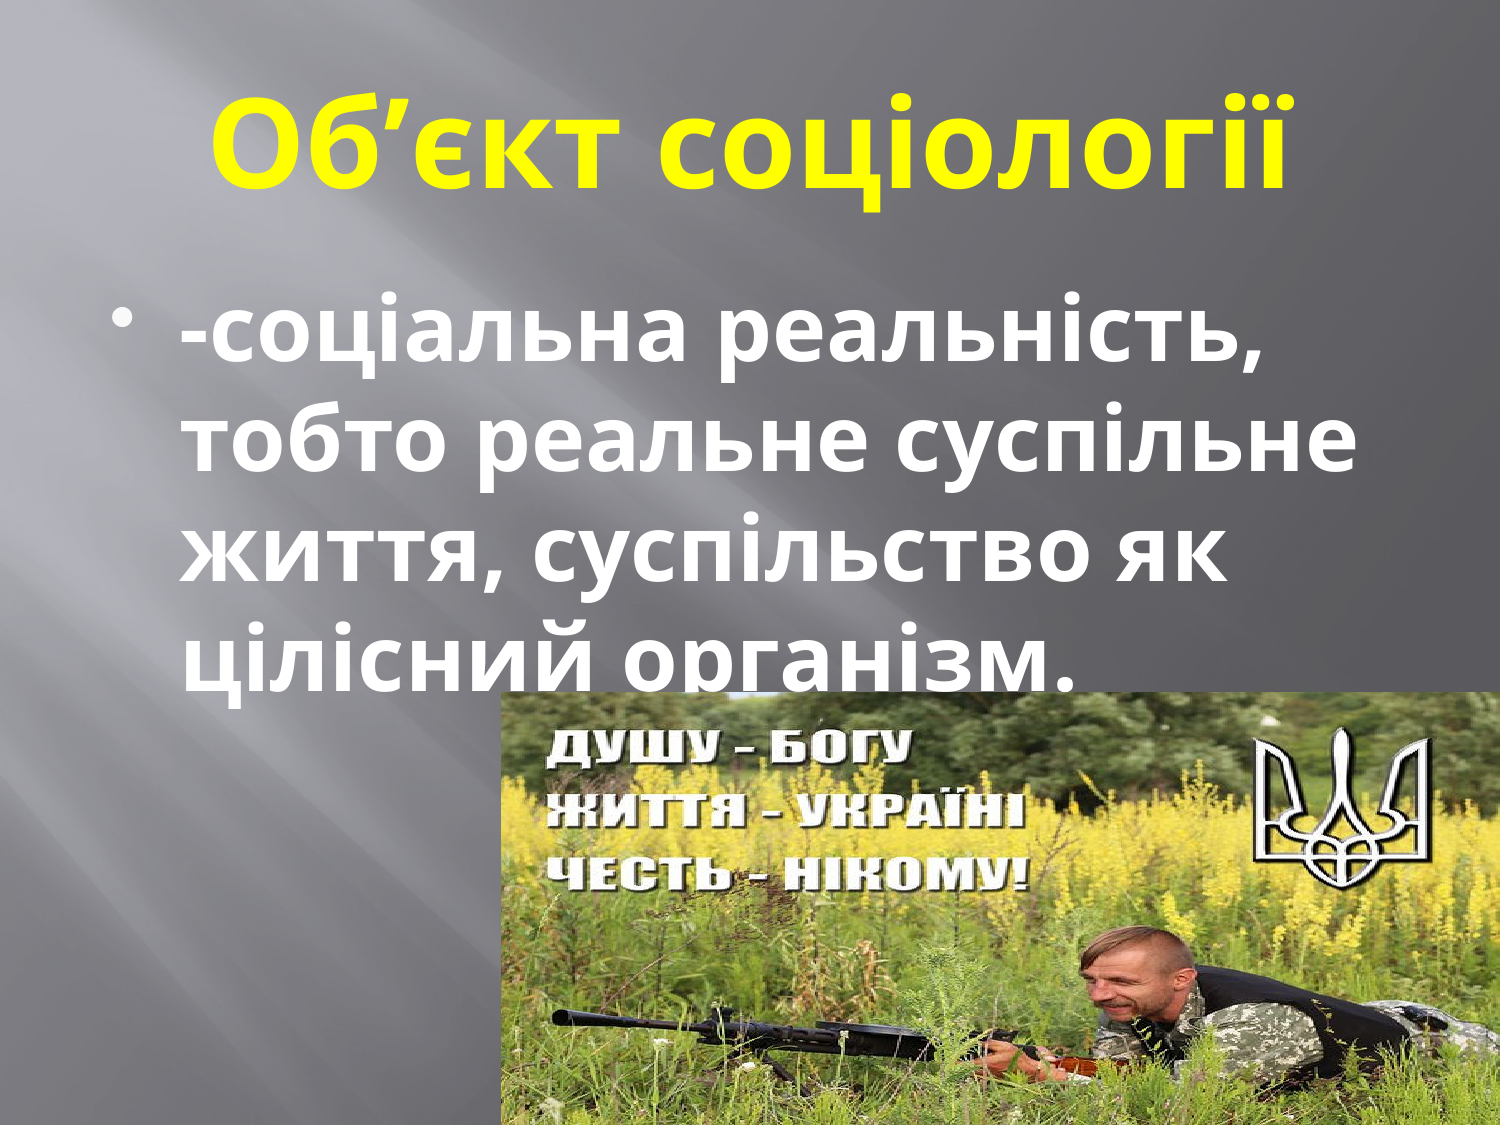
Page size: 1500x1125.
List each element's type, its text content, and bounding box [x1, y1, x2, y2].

picture [501, 692, 1500, 1125]
list -соціальна реальність, тобто реальне суспільне життя, суспільство як цілісний організм. [75, 262, 1425, 1035]
title Об’єкт соціології [75, 45, 1425, 233]
